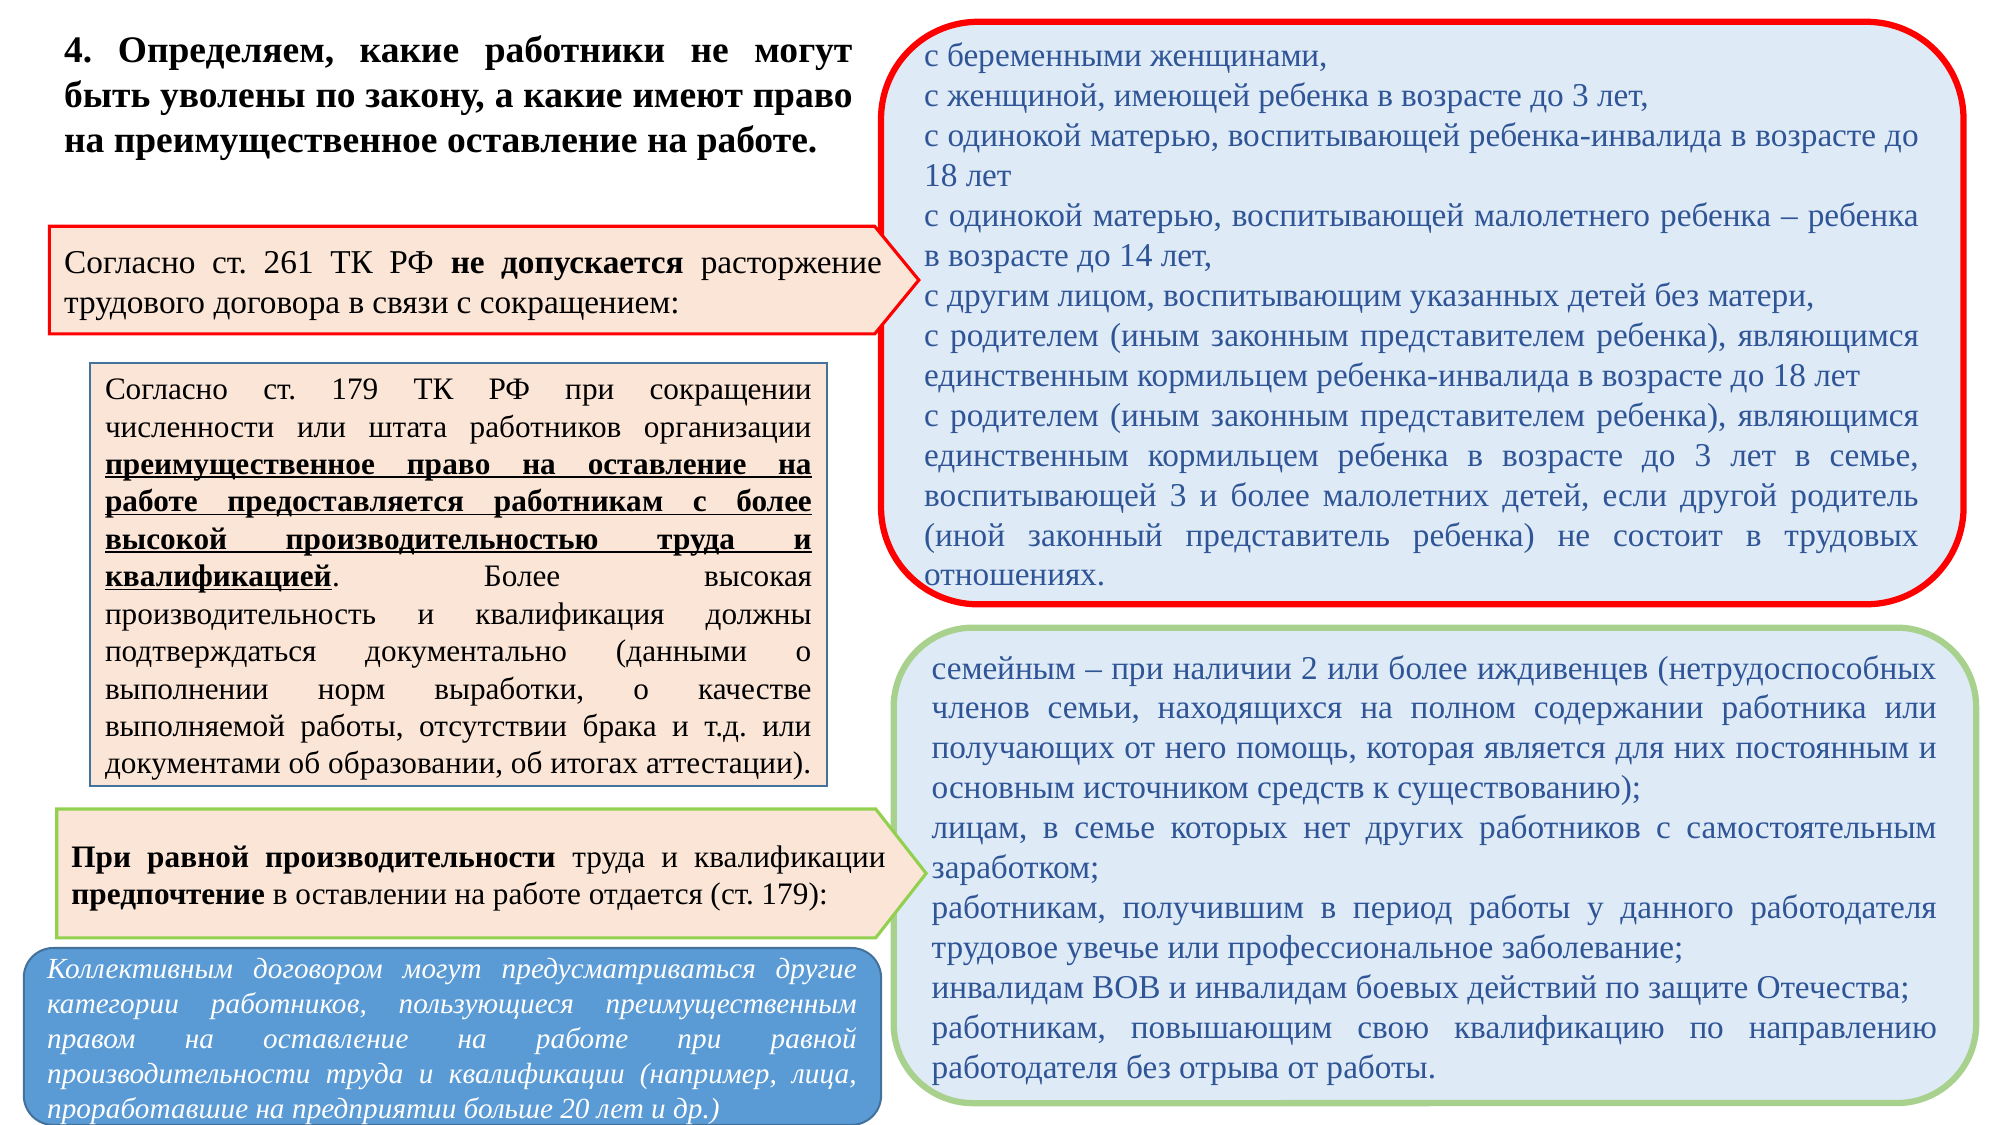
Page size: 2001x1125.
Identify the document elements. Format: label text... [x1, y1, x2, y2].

text_box Согласно ст. 261 ТК РФ не допускается расторжение трудового договора в связи с сокращением: [48, 225, 921, 335]
text_box Согласно ст. 179 ТК РФ при сокращении численности или штата работников организации преимущественное право на оставление на работе предоставляется работникам с более высокой производительностью труда и квалификацией. Более высокая производительность и квалификация должны подтверждаться документально (данными о выполнении норм выработки, о качестве выполняемой работы, отсутствии брака и т.д. или документами об образовании, об итогах аттестации). [89, 362, 828, 787]
text_box семейным – при наличии 2 или более иждивенцев (нетрудоспособных членов семьи, находящихся на полном содержании работника или получающих от него помощь, которая является для них постоянным и основным источником средств к существованию); лицам, в семье которых нет других работников с самостоятельным заработком; работникам, получившим в период работы у данного работодателя трудовое увечье или профессиональное заболевание; инвалидам ВОВ и инвалидам боевых действий по защите Отечества; работникам, повышающим свою квалификацию по направлению работодателя без отрыва от работы. [892, 626, 1978, 1105]
text_box с беременными женщинами, с женщиной, имеющей ребенка в возрасте до 3 лет, с одинокой матерью, воспитывающей ребенка-инвалида в возрасте до 18 лет с одинокой матерью, воспитывающей малолетнего ребенка – ребенка в возрасте до 14 лет, с другим лицом, воспитывающим указанных детей без матери, с родителем (иным законным представителем ребенка), являющимся единственным кормильцем ребенка-инвалида в возрасте до 18 лет с родителем (иным законным представителем ребенка), являющимся единственным кормильцем ребенка в возрасте до 3 лет в семье, воспитывающей 3 и более малолетних детей, если другой родитель (иной законный представитель ребенка) не состоит в трудовых отношениях. [880, 20, 1965, 606]
text_box Коллективным договором могут предусматриваться другие категории работников, пользующиеся преимущественным правом на оставление на работе при равной производительности труда и квалификации (например, лица, проработавшие на предприятии больше 20 лет и др.) [22, 946, 883, 1125]
text_box При равной производительности труда и квалификации предпочтение в оставлении на работе отдается (ст. 179): [55, 807, 928, 939]
text_box 4. Определяем, какие работники не могут быть уволены по закону, а какие имеют право на преимущественное оставление на работе. [49, 17, 868, 168]
